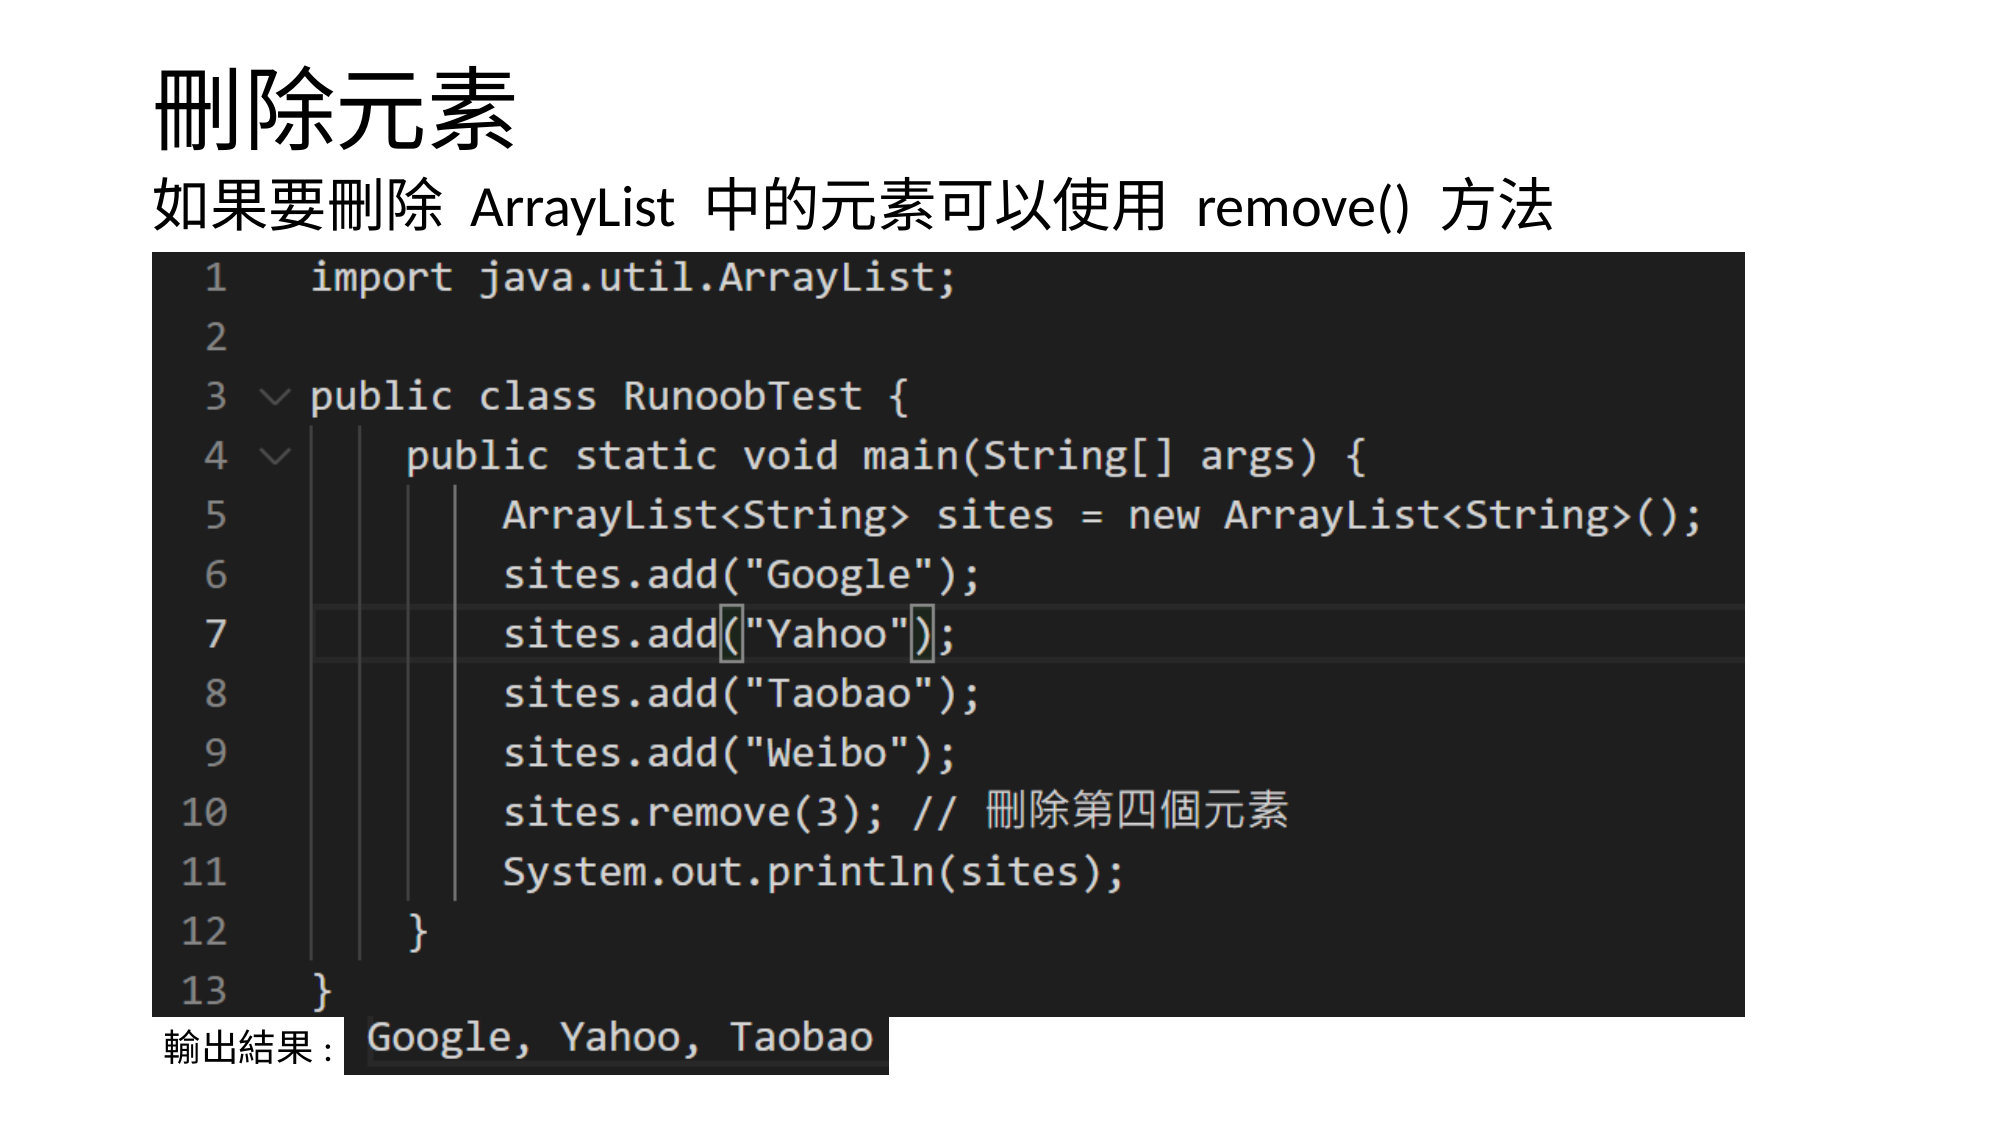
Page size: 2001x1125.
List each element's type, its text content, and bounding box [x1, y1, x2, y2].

text_box 輸出結果: [149, 1016, 348, 1077]
picture [152, 252, 1745, 1075]
list 如果要刪除 ArrayList 中的元素可以使用 remove() 方法 [137, 168, 1863, 883]
title 刪除元素 [137, 59, 1863, 168]
